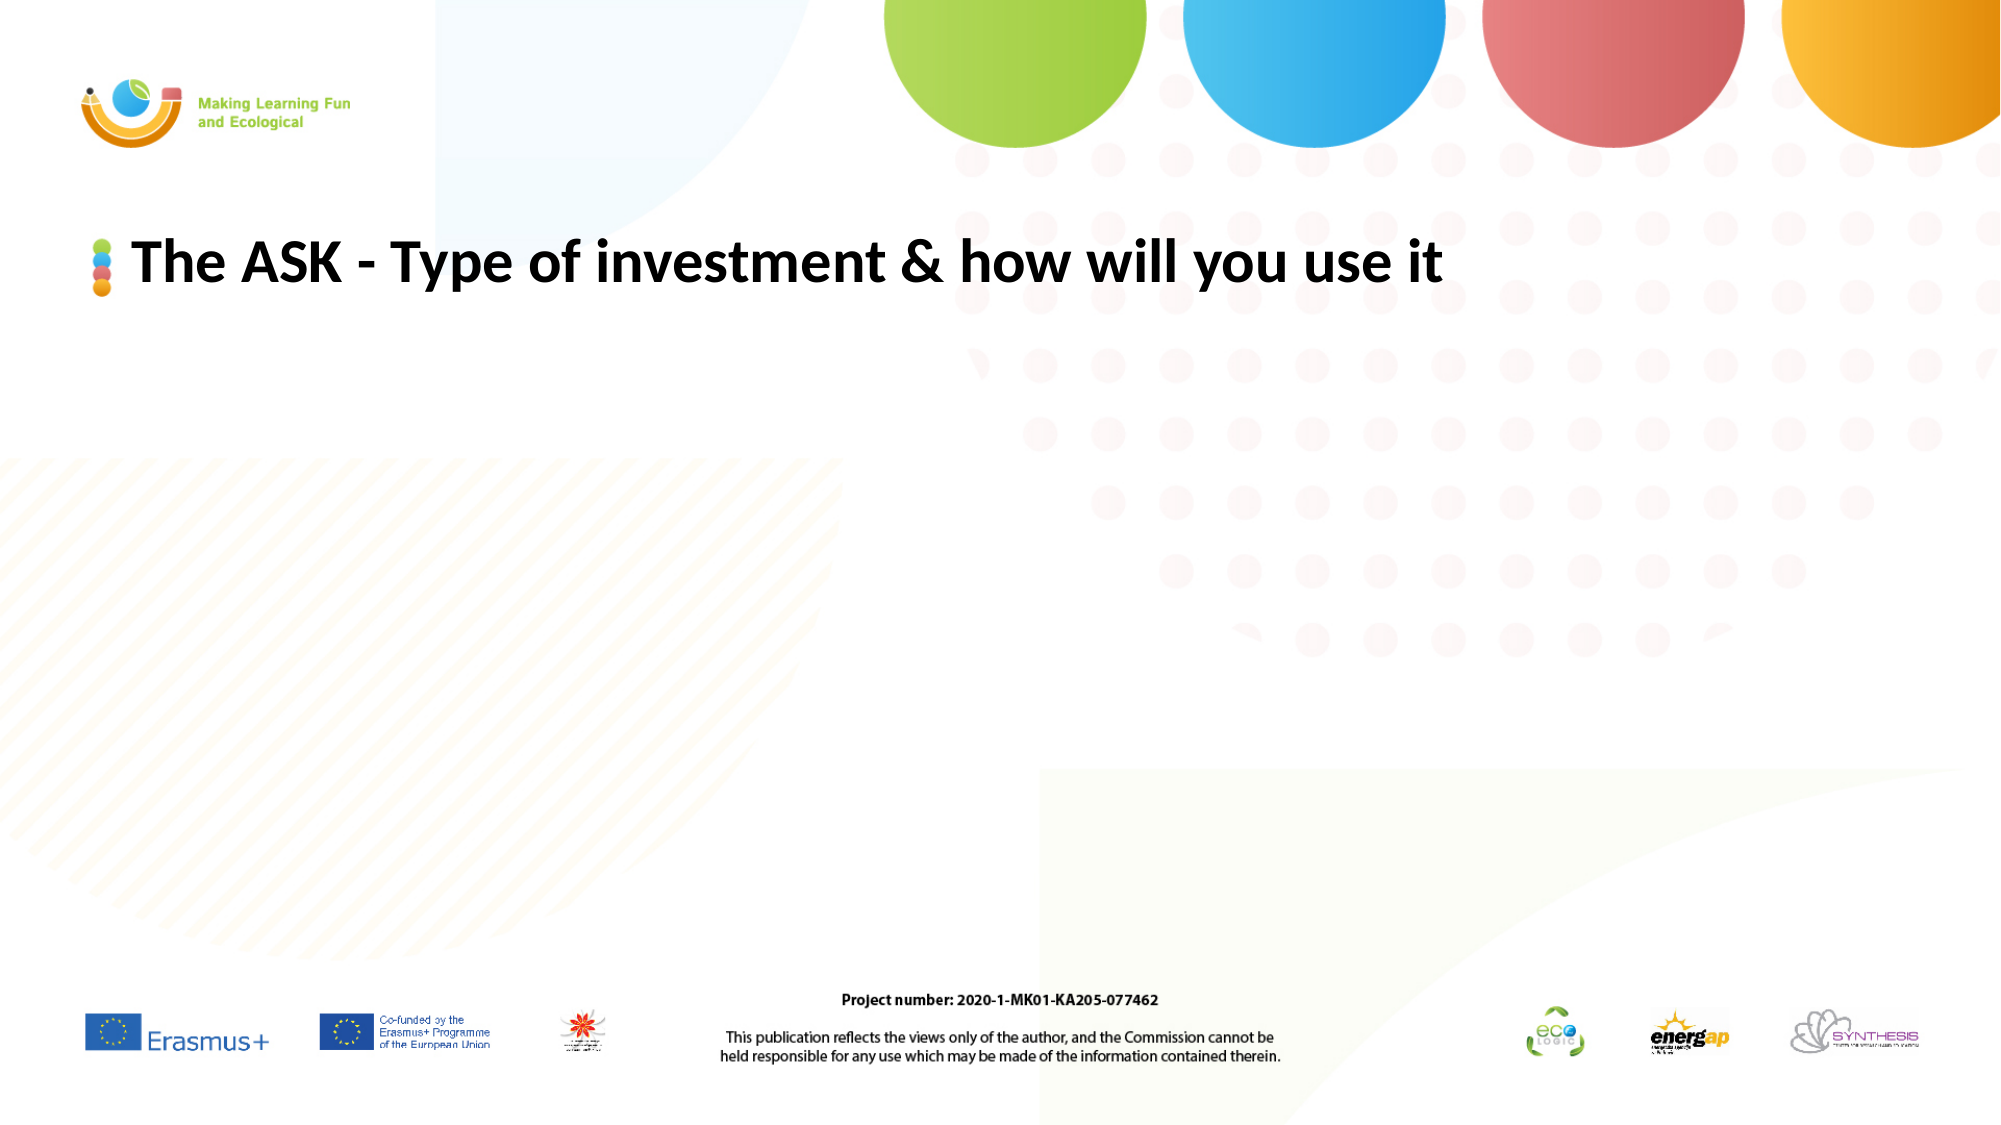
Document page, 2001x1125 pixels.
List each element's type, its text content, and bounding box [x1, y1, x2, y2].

title The ASK - Type of investment & how will you use it [111, 208, 1976, 334]
picture [0, 0, 2001, 1125]
